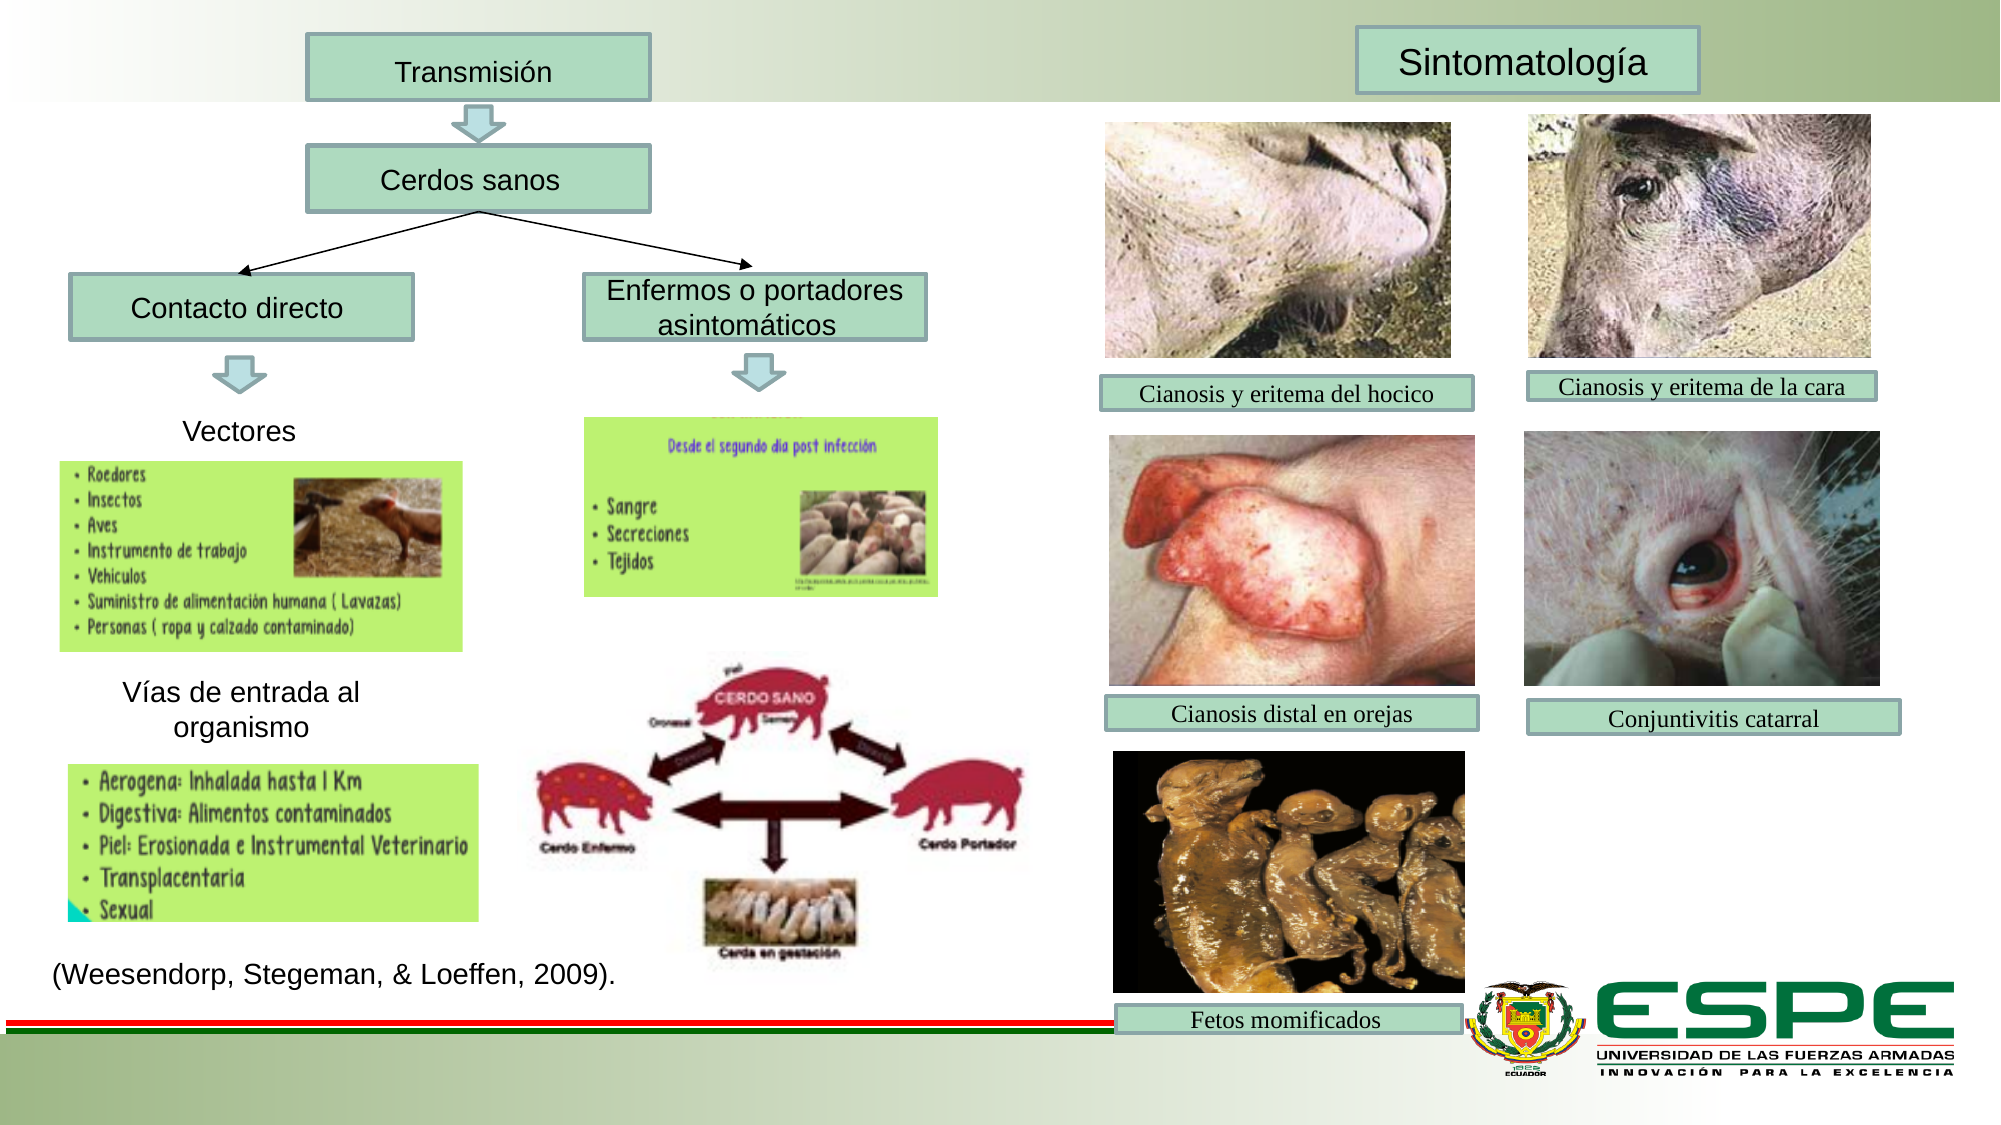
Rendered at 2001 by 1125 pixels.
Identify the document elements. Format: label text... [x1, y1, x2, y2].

picture [583, 417, 938, 598]
picture [1109, 435, 1475, 686]
picture [516, 651, 1090, 985]
text_box Vías de entrada al organismo [82, 670, 401, 746]
text_box Conjuntivitis catarral [1526, 698, 1902, 736]
picture [67, 763, 479, 922]
text_box Contacto directo [68, 272, 415, 342]
picture [1113, 751, 1954, 1076]
text_box Fetos momificados [1114, 1003, 1464, 1035]
text_box [451, 104, 507, 144]
picture [1524, 430, 1880, 686]
picture [1528, 110, 1877, 362]
picture [59, 461, 463, 652]
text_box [478, 211, 753, 267]
text_box Enfermos o portadores asintomáticos [582, 272, 928, 342]
text_box (Weesendorp, Stegeman, & Loeffen, 2009). [0, 948, 655, 1074]
text_box Sintomatología [1355, 25, 1701, 95]
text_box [237, 211, 479, 274]
text_box Vectores [80, 407, 399, 452]
text_box Cianosis distal en orejas [1104, 694, 1480, 732]
text_box Cianosis y eritema de la cara [1526, 370, 1878, 402]
text_box [731, 353, 787, 392]
text_box Transmisión [305, 32, 652, 102]
picture [1104, 122, 1452, 358]
text_box Cianosis y eritema del hocico [1099, 374, 1475, 412]
text_box [211, 355, 268, 395]
text_box Cerdos sanos [305, 143, 652, 209]
